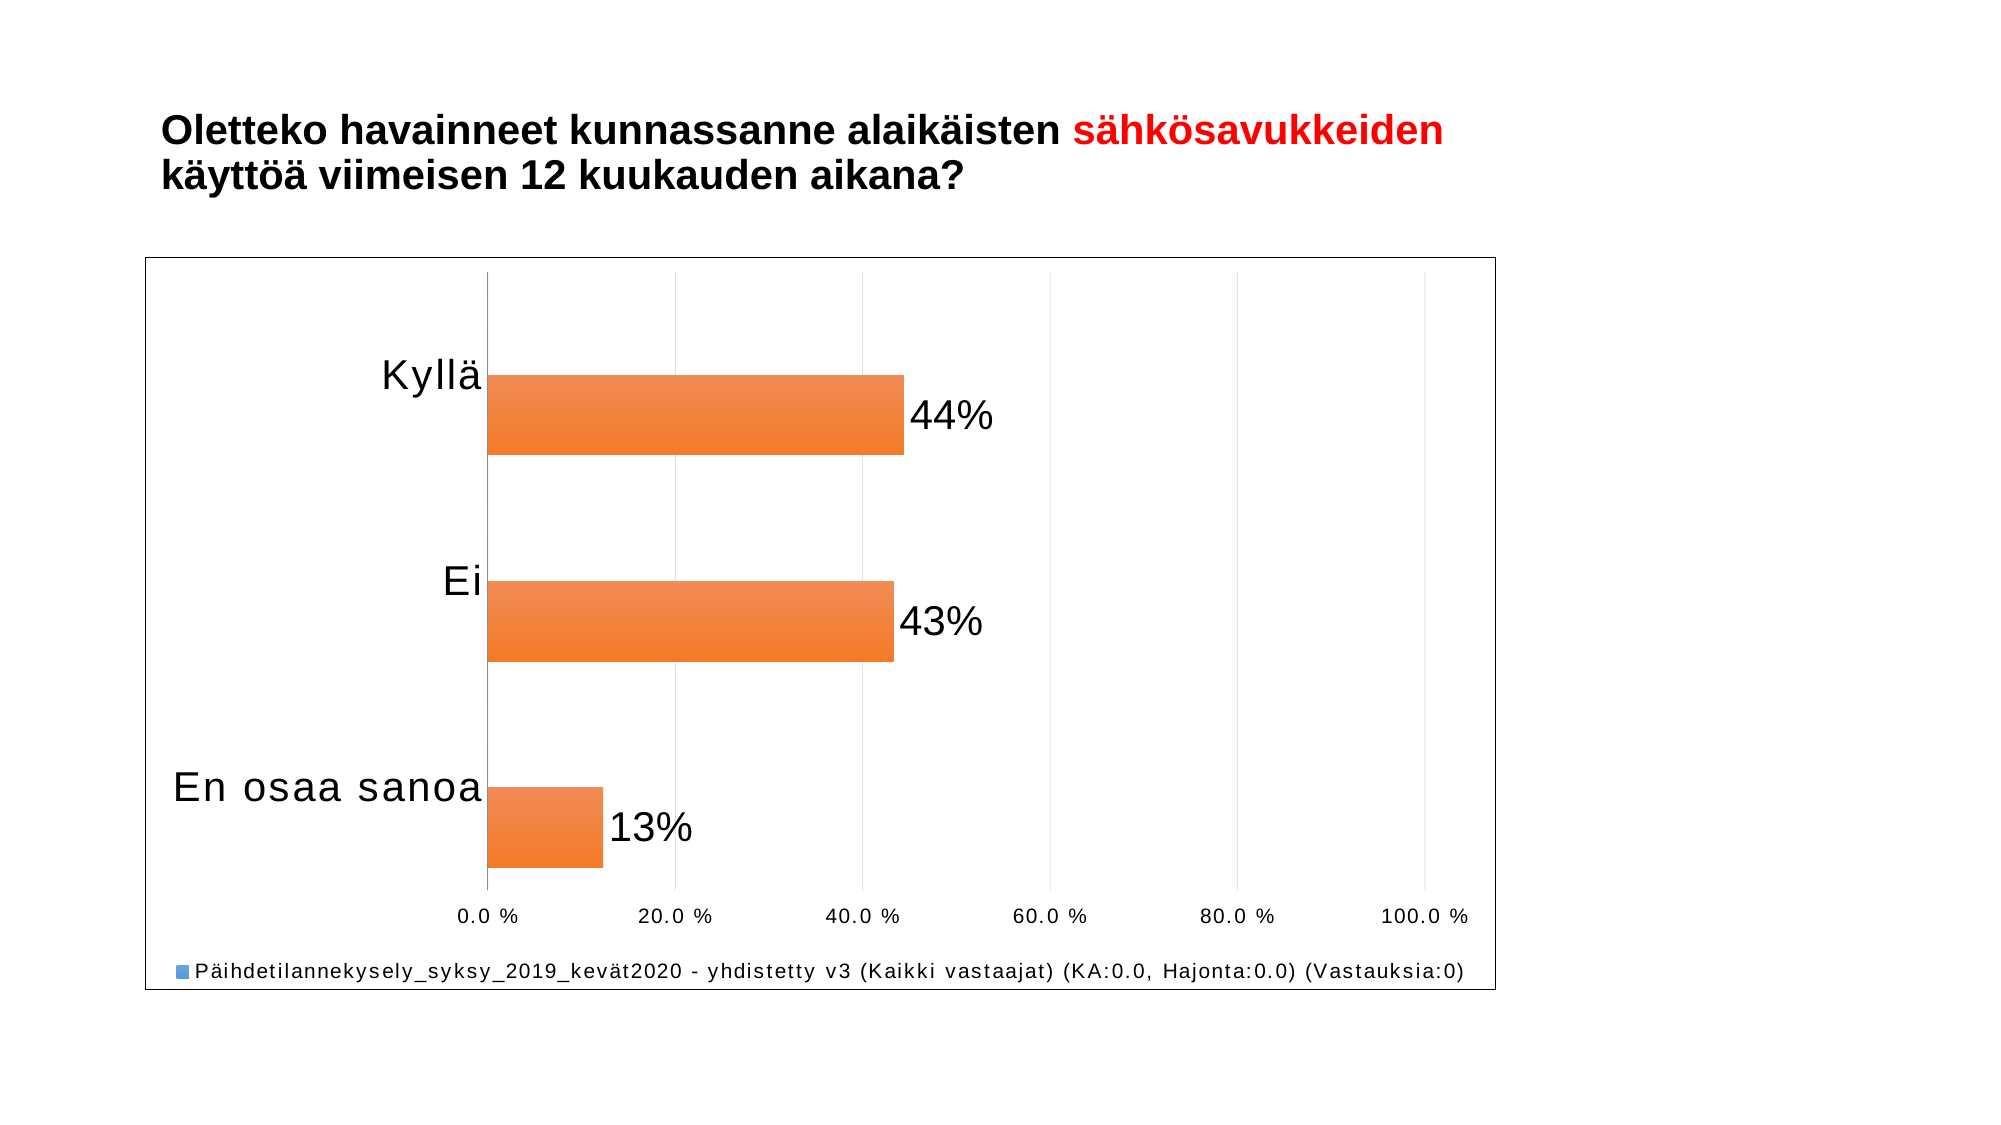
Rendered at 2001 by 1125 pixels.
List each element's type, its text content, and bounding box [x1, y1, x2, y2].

list Oletteko havainneet kunnassanne alaikäisten sähkösavukkeiden käyttöä viimeisen 12 kuukauden aikana? [145, 100, 1496, 190]
chart [145, 257, 1496, 990]
